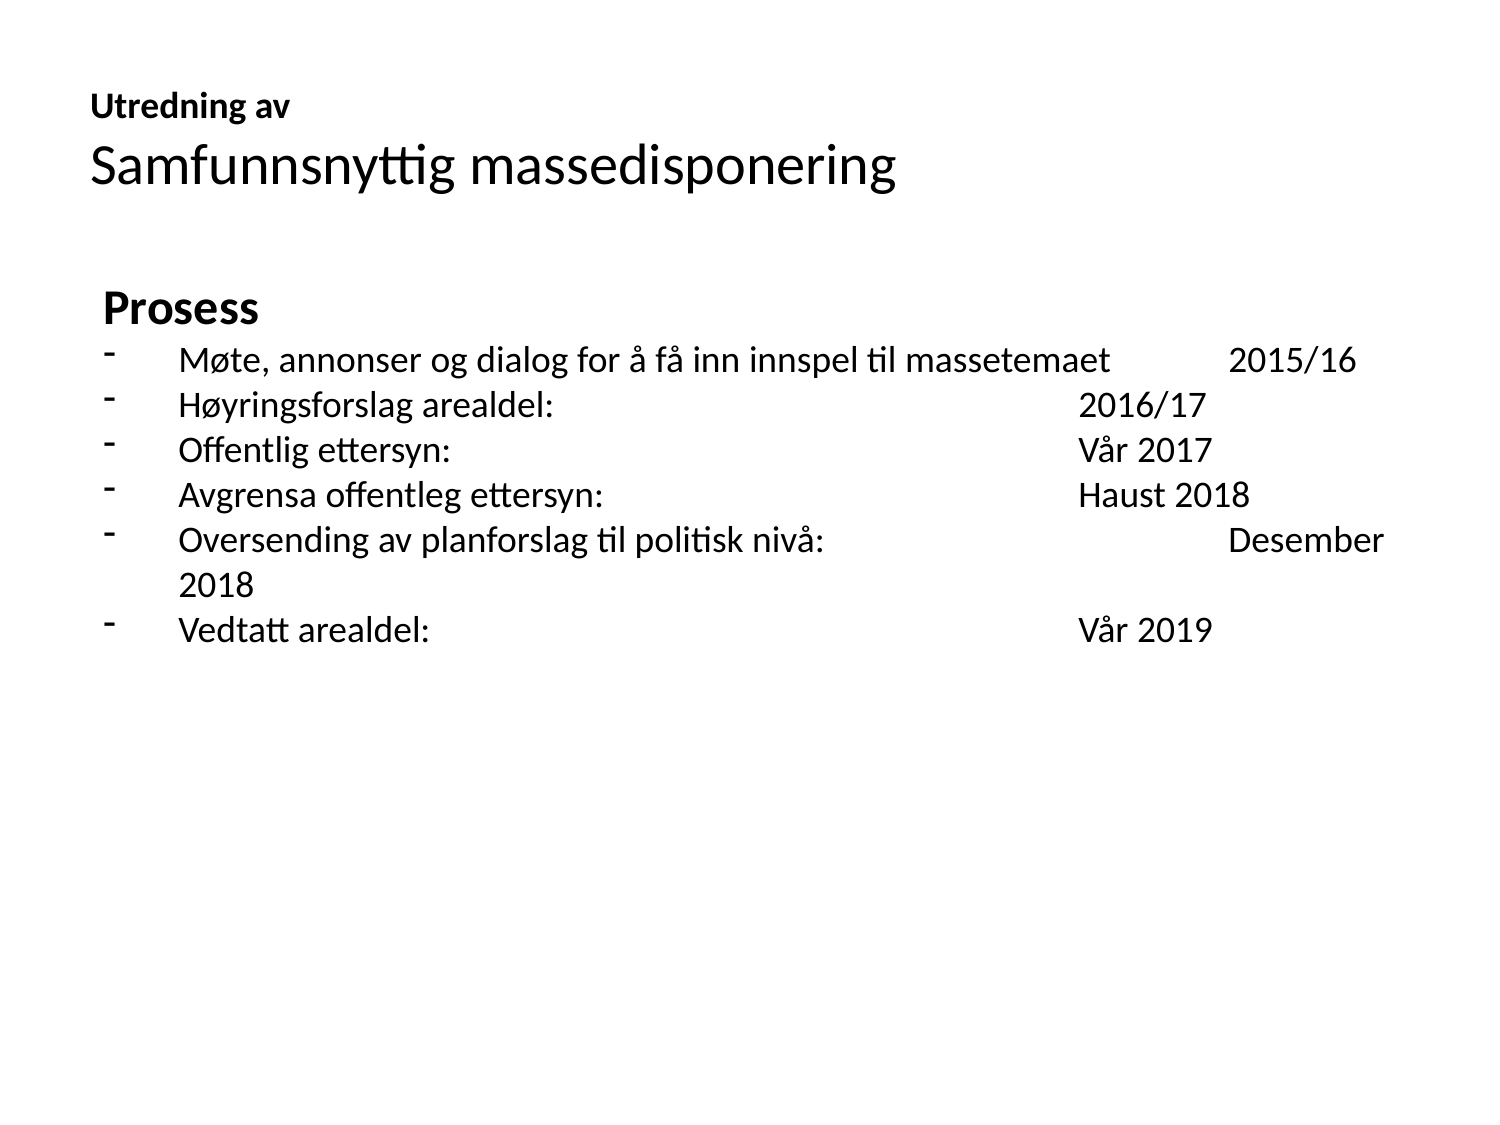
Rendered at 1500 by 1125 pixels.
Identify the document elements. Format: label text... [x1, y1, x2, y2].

text_box Prosess Møte, annonser og dialog for å få inn innspel til massetemaet 2015/16 Høyringsforslag arealdel: 2016/17 Offentlig ettersyn: Vår 2017 Avgrensa offentleg ettersyn: Haust 2018 Oversending av planforslag til politisk nivå: Desember 2018 Vedtatt arealdel: Vår 2019 [88, 267, 1471, 717]
title Utredning av Samfunnsnyttig massedisponering [75, 45, 1425, 233]
